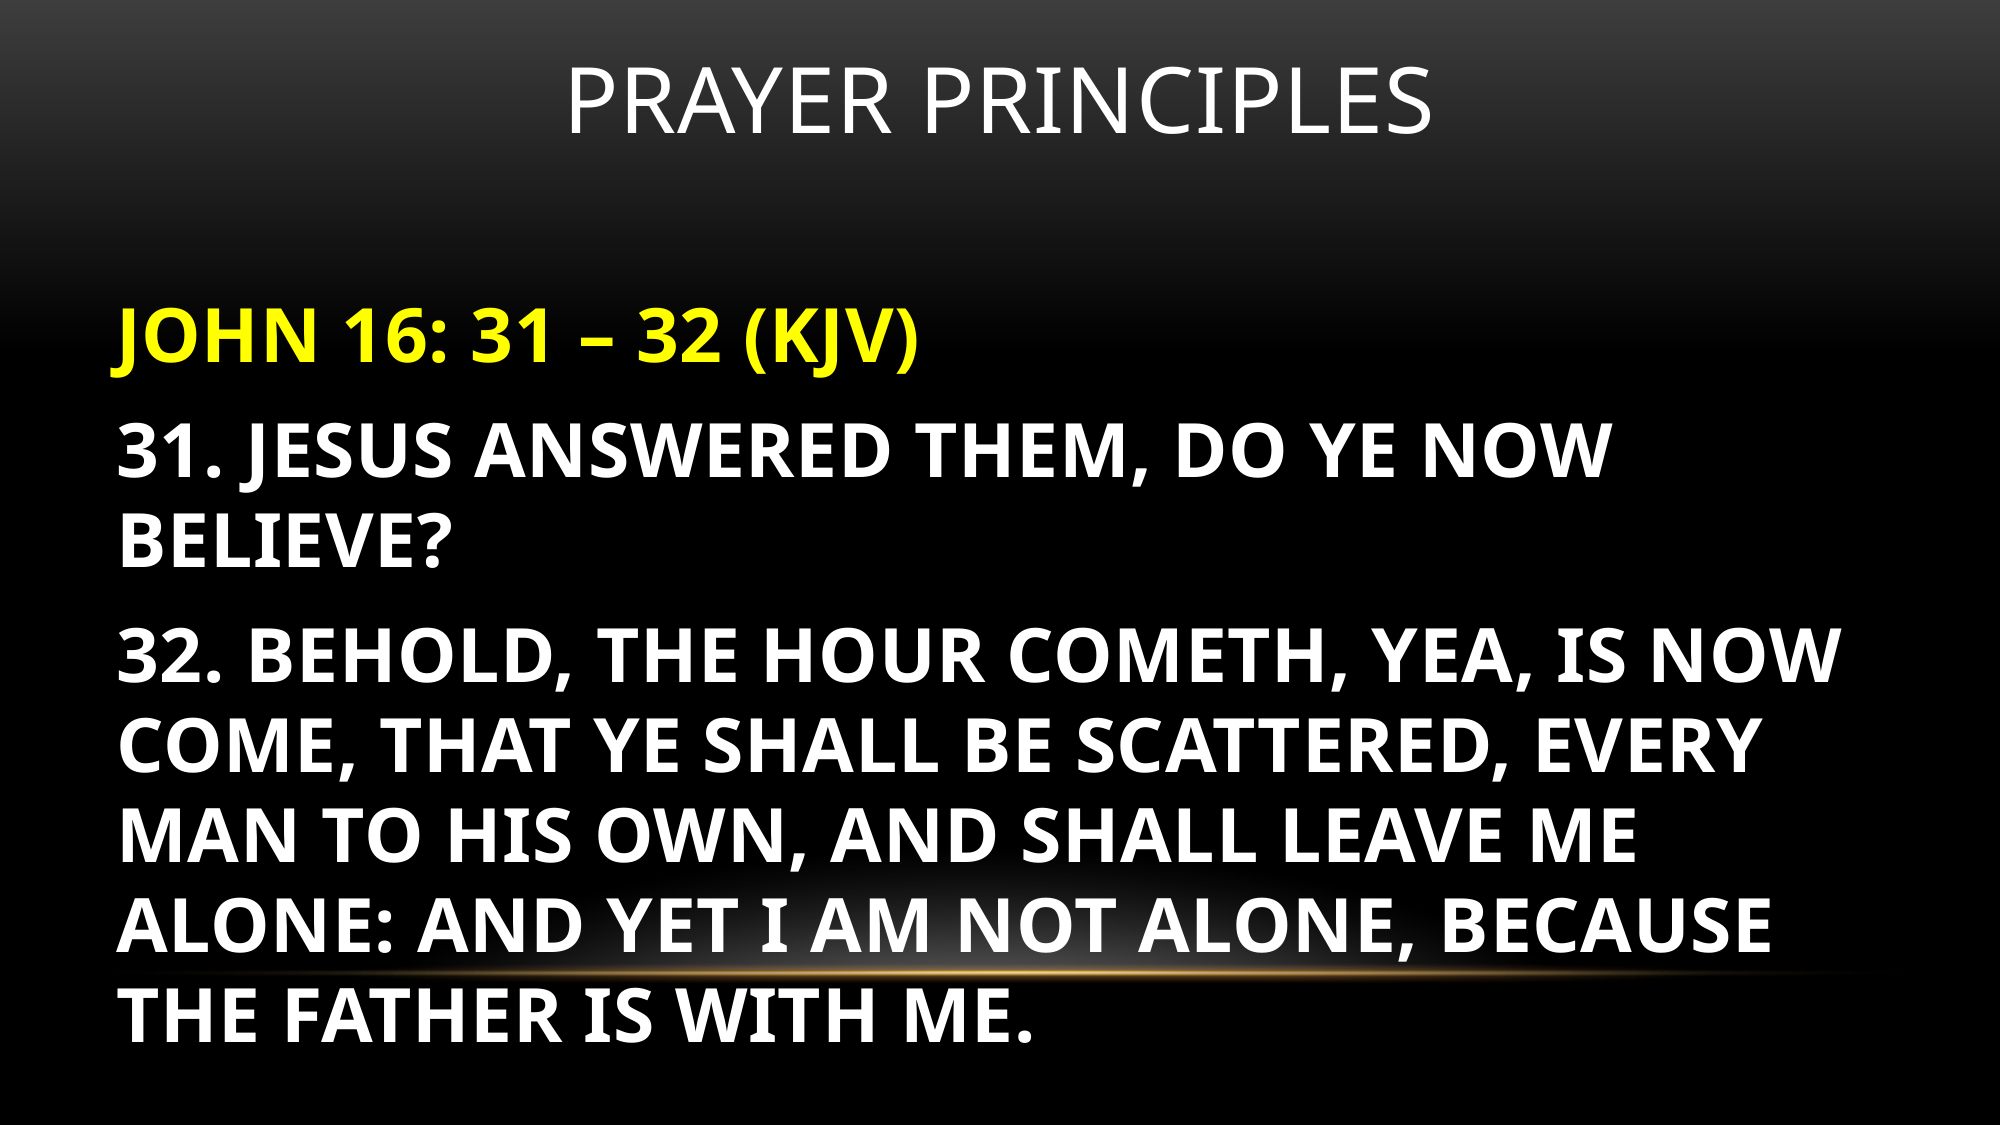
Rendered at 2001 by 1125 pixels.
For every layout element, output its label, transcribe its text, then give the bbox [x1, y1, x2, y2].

title Prayer principles [133, 45, 1867, 149]
picture [0, 0, 2000, 1125]
list JOHN 16: 31 – 32 (KJV) 31. JESUS ANSWERED THEM, DO YE NOW BELIEVE? 32. BEHOLD, THE HOUR COMETH, YEA, IS NOW COME, THAT YE SHALL BE SCATTERED, EVERY MAN TO HIS OWN, AND SHALL LEAVE ME ALONE: AND YET I AM NOT ALONE, BECAUSE THE FATHER IS WITH ME. [101, 280, 1903, 1049]
